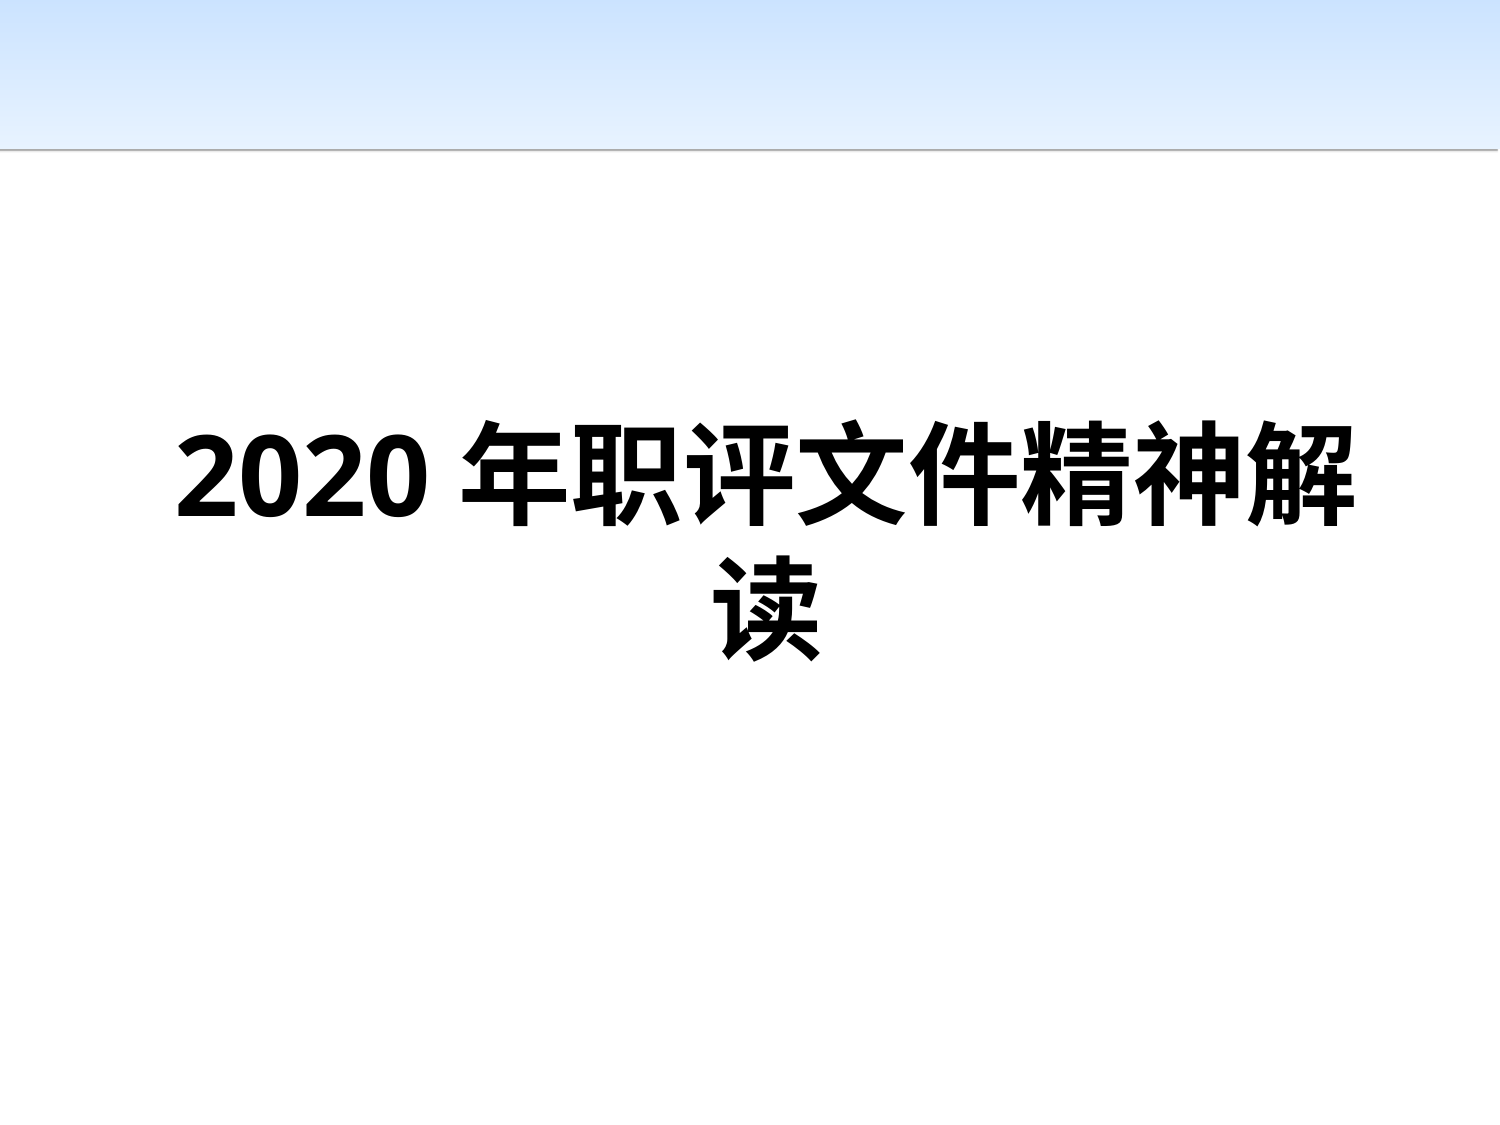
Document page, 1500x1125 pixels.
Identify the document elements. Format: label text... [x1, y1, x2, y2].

text_box 2020年职评文件精神解读 [128, 445, 1404, 633]
